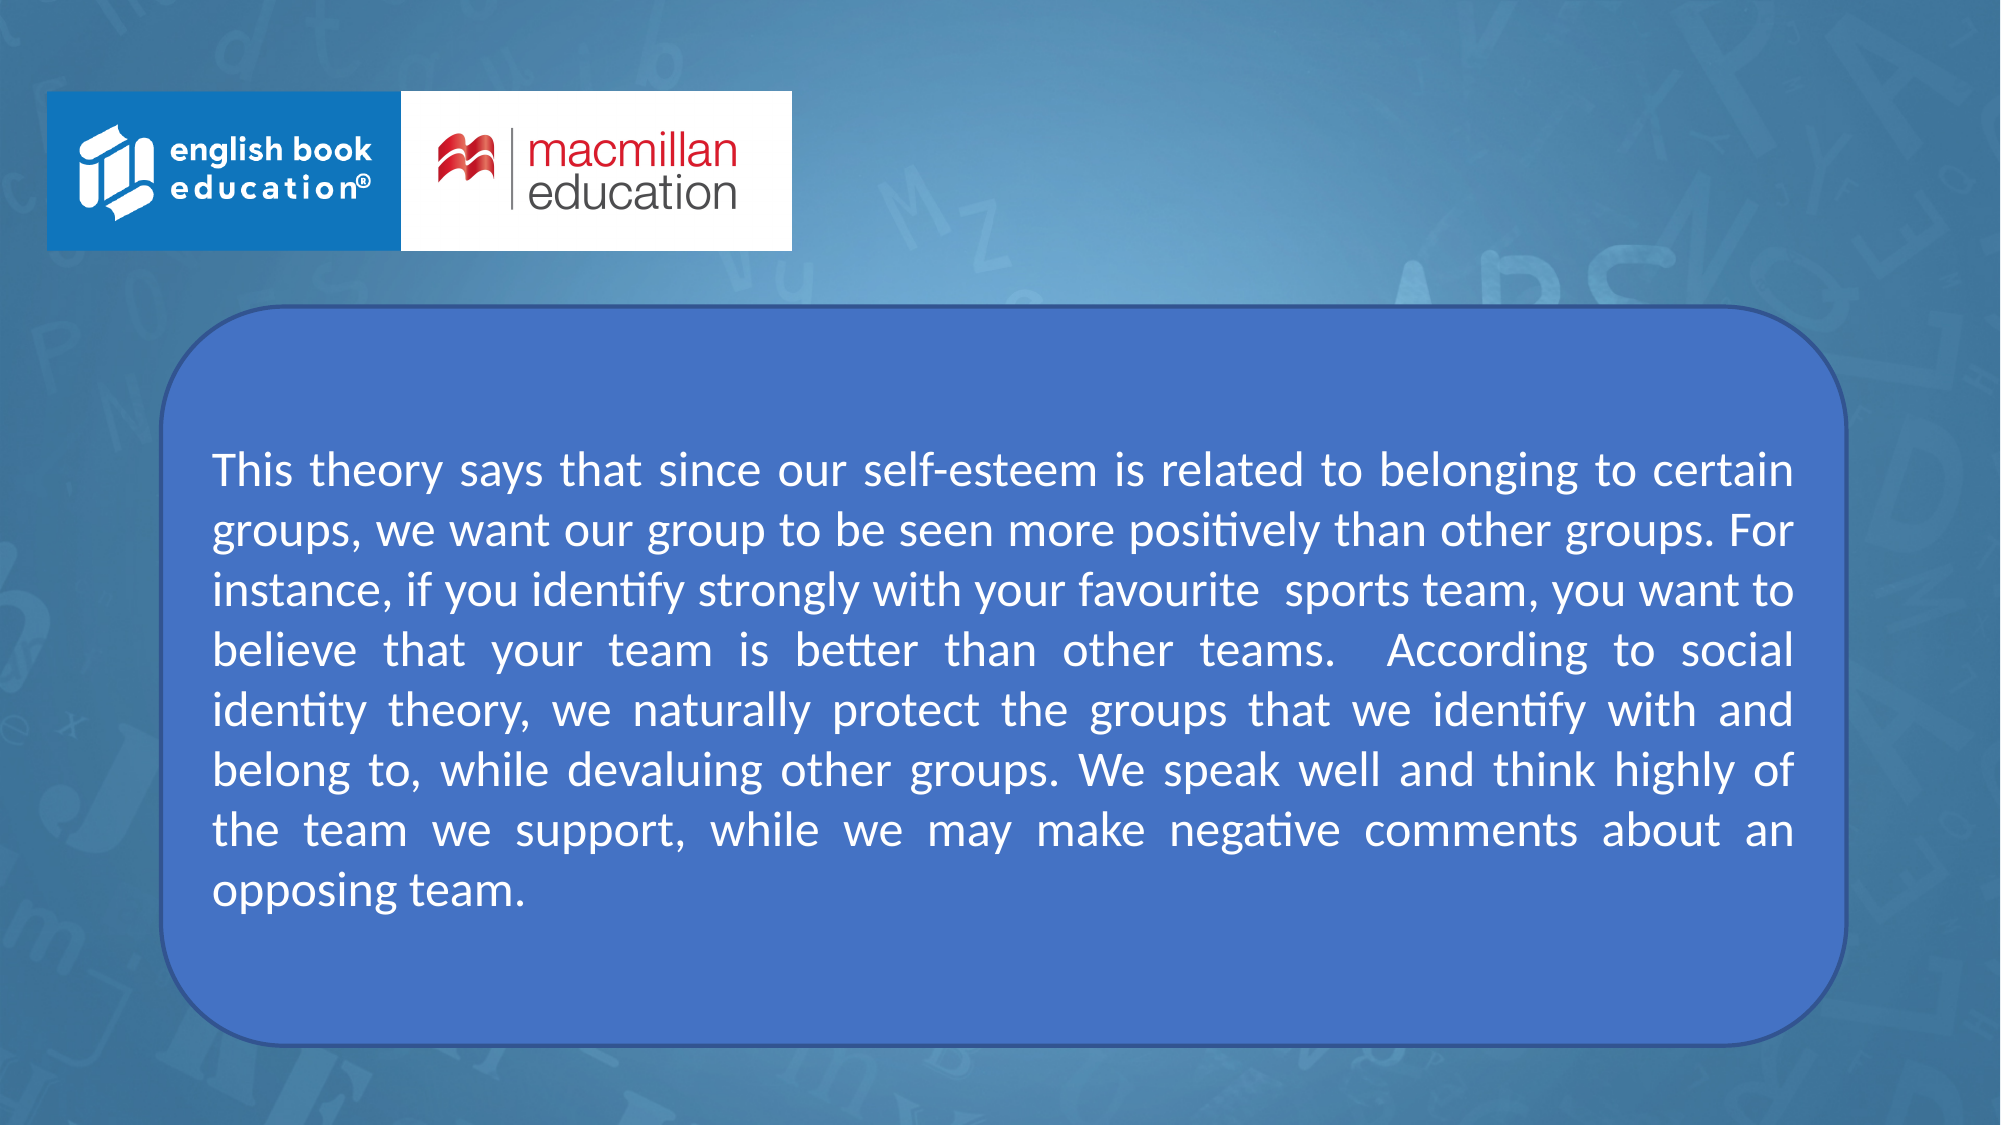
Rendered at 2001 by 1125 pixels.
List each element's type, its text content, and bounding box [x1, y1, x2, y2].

picture [0, 0, 2001, 1125]
text_box This theory says that since our self-esteem is related to belonging to certain groups, we want our group to be seen more positively than other groups. For instance, if you identify strongly with your favourite sports team, you want to believe that your team is better than other teams. According to social identity theory, we naturally protect the groups that we identify with and belong to, while devaluing other groups. We speak well and think highly of the team we support, while we may make negative comments about an opposing team. [158, 304, 1849, 1048]
